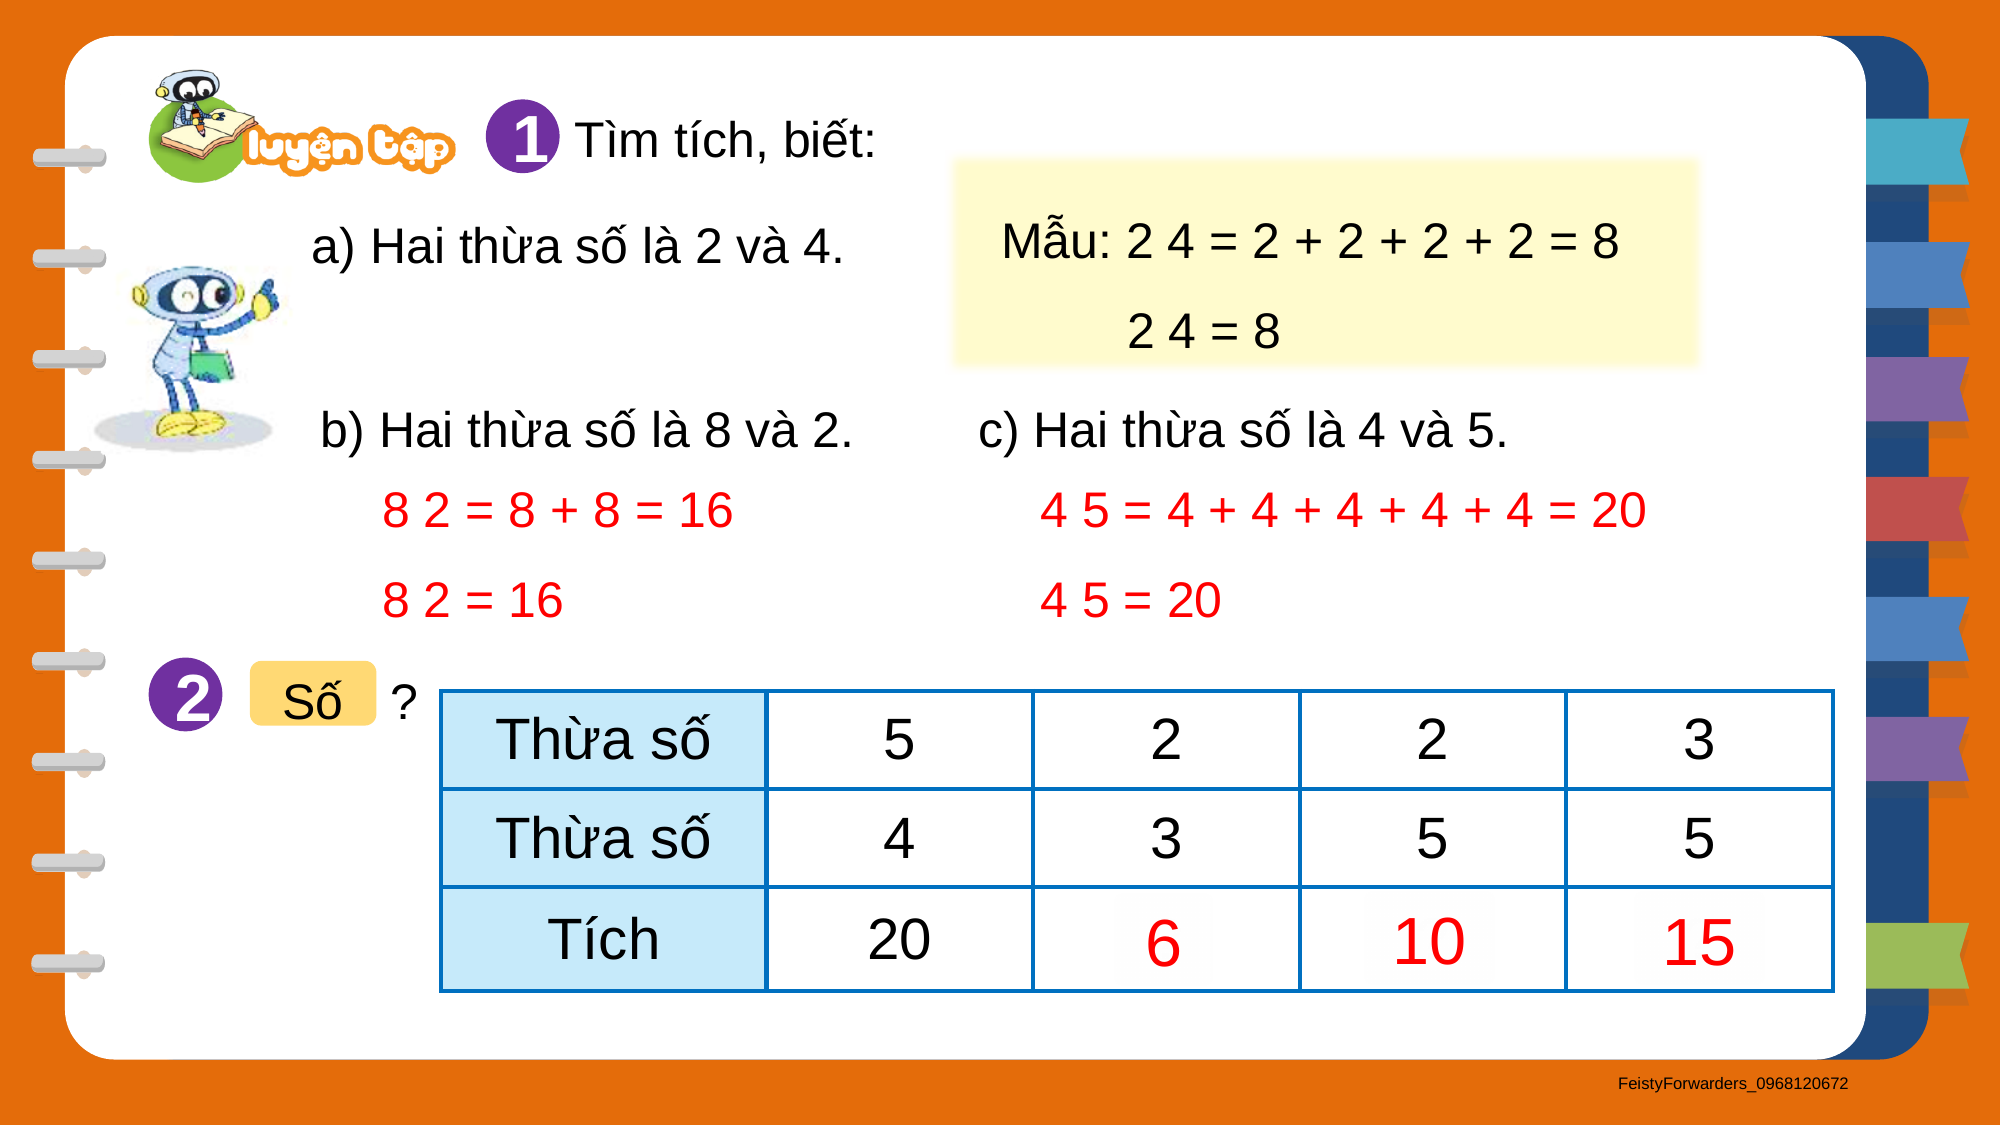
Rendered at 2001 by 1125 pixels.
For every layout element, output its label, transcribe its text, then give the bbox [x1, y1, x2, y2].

table_header 2 [1035, 693, 1298, 787]
table_cell ? [1568, 889, 1831, 989]
table_header 3 [1568, 693, 1831, 787]
table_cell Tích [443, 889, 764, 989]
table_cell ? [1119, 897, 1208, 981]
text_box a) Hai thừa số là 2 và 4. [297, 206, 861, 281]
text_box 2 [148, 657, 223, 732]
table_cell Thừa số [443, 791, 764, 885]
text_box b) Hai thừa số là 8 và 2. [306, 389, 870, 465]
text_box 15 [1648, 905, 1752, 972]
table_cell 5 [1568, 791, 1831, 885]
table_cell 20 [769, 889, 1031, 989]
text_box c) Hai thừa số là 4 và 5. [963, 389, 1525, 465]
picture [70, 240, 304, 463]
table_header 2 [1302, 693, 1564, 787]
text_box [945, 150, 1706, 374]
table_cell 5 [1302, 791, 1564, 885]
table_cell 3 [1035, 791, 1298, 885]
text_box 1 [487, 99, 559, 174]
table_cell ? [1123, 901, 1204, 977]
table_header Thừa số [443, 693, 764, 787]
table_header 5 [769, 693, 1031, 787]
table_cell ? [1035, 889, 1298, 989]
table_cell 4 [769, 791, 1031, 885]
table_cell ? [1302, 889, 1564, 989]
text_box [250, 661, 435, 738]
text_box 10 [1379, 906, 1481, 970]
picture [119, 53, 487, 196]
text_box Tìm tích, biết: [559, 100, 893, 176]
text_box 6 [1128, 906, 1199, 972]
